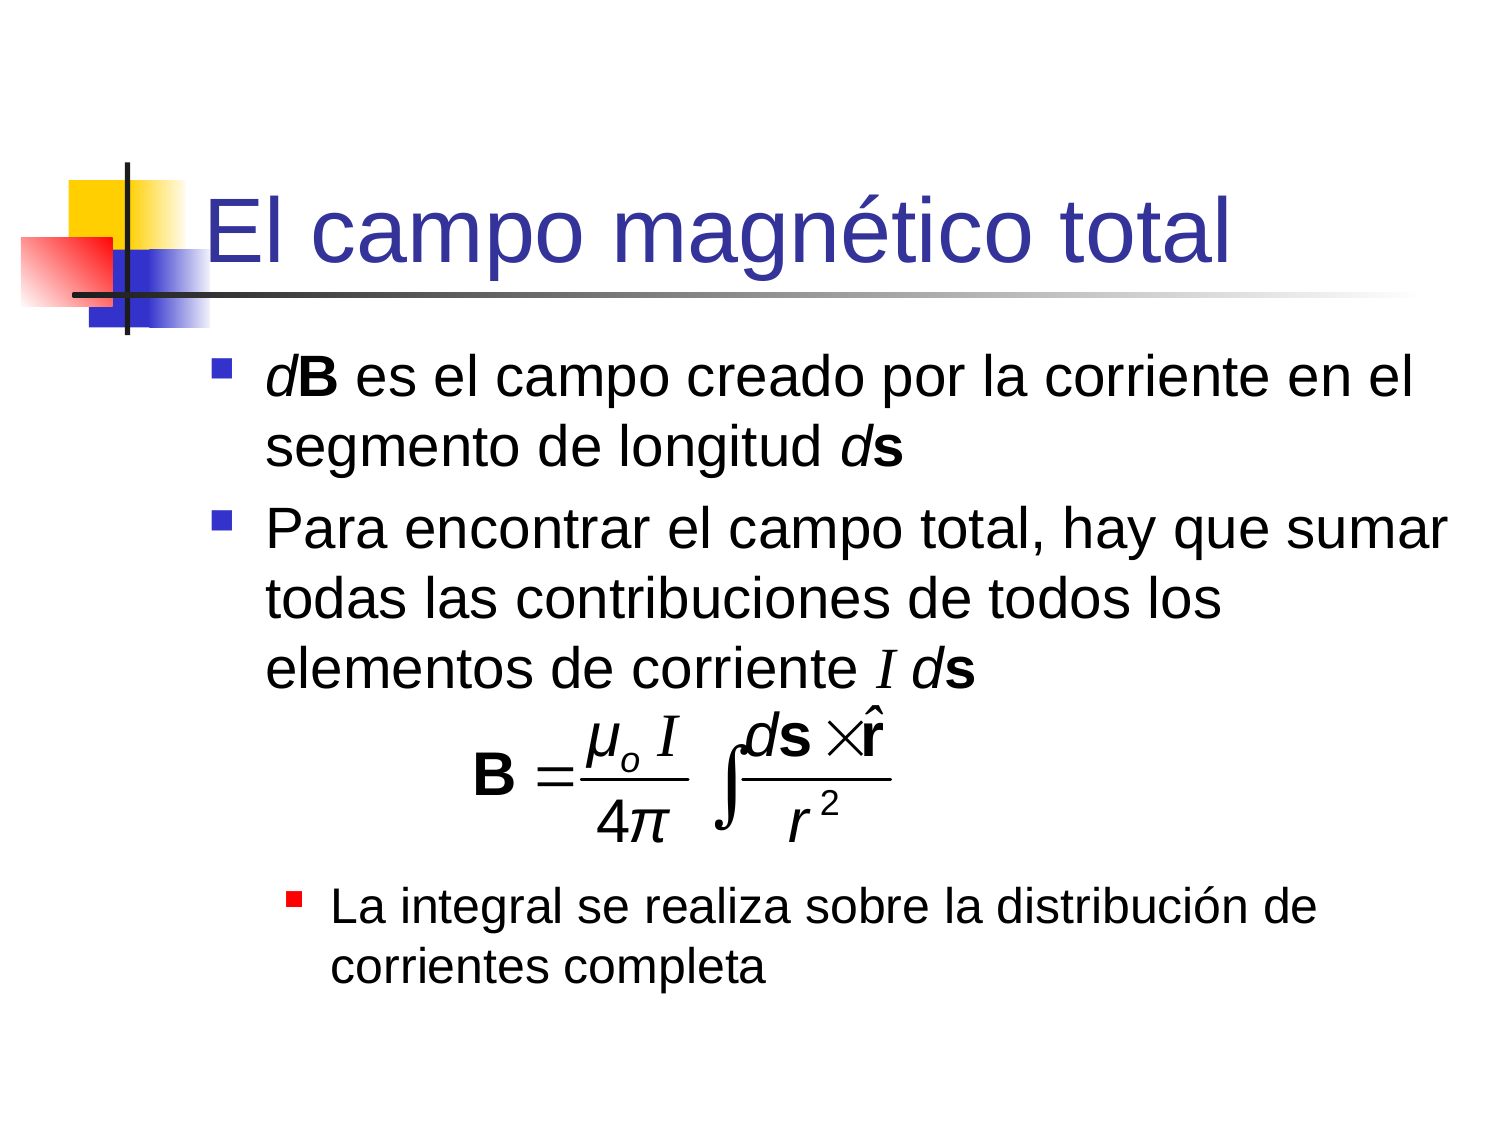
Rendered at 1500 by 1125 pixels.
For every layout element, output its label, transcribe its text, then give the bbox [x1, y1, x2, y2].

title El campo magnético total [188, 101, 1468, 289]
list dB es el campo creado por la corriente en el segmento de longitud ds Para encontrar el campo total, hay que sumar todas las contribuciones de todos los elementos de corriente I ds La integral se realiza sobre la distribución de corrientes completa [193, 331, 1469, 1006]
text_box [466, 692, 903, 857]
